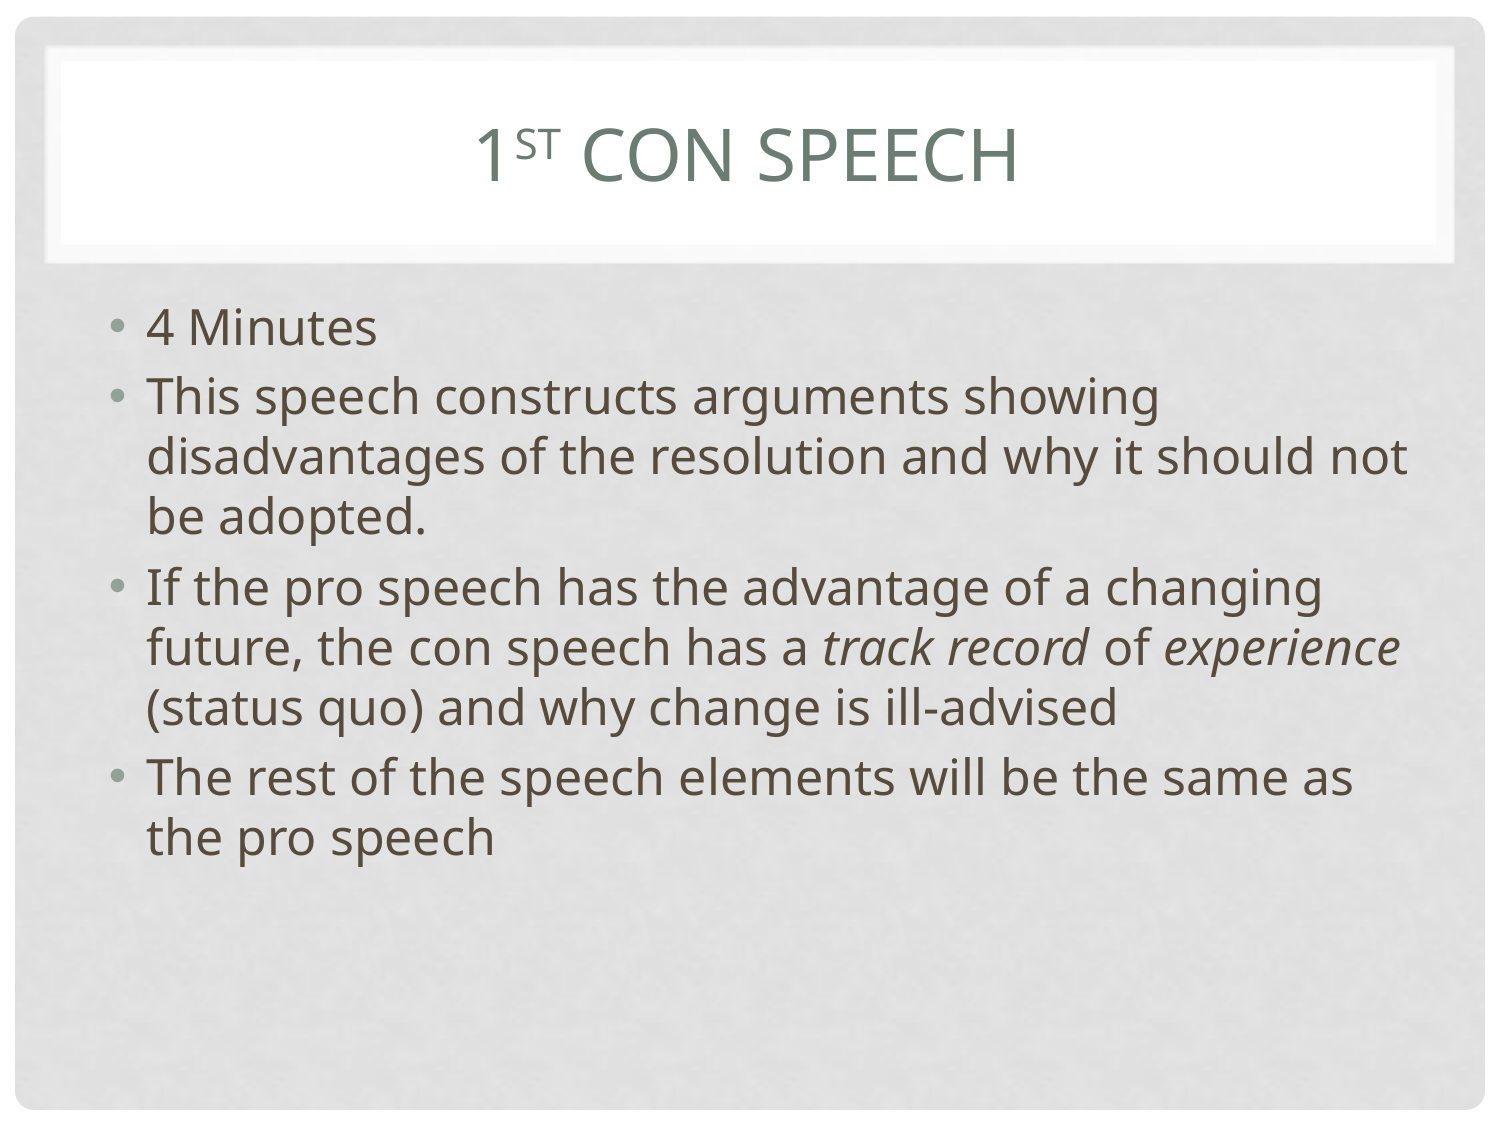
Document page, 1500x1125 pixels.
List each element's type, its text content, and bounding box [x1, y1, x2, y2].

title 1st Con Speech [69, 66, 1425, 238]
list 4 Minutes This speech constructs arguments showing disadvantages of the resolution and why it should not be adopted. If the pro speech has the advantage of a changing future, the con speech has a track record of experience (status quo) and why change is ill-advised The rest of the speech elements will be the same as the pro speech [75, 287, 1425, 1005]
